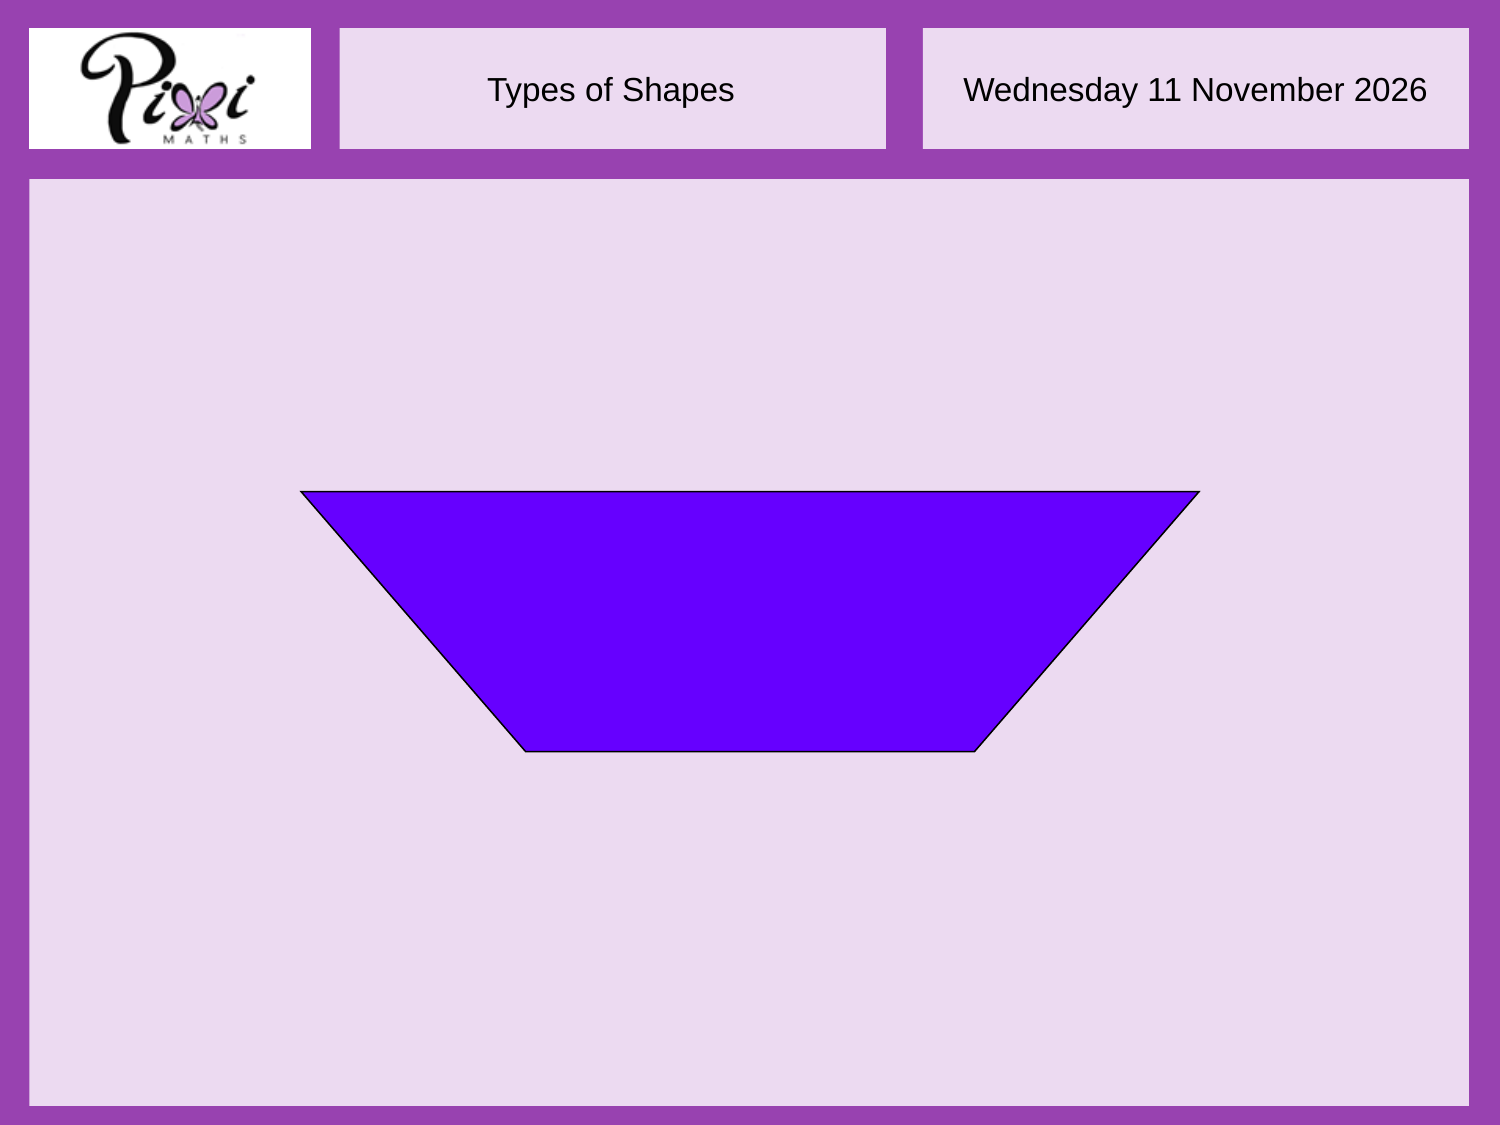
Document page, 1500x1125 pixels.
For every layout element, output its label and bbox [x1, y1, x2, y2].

text_box [301, 491, 1200, 752]
picture [0, 0, 1500, 1125]
